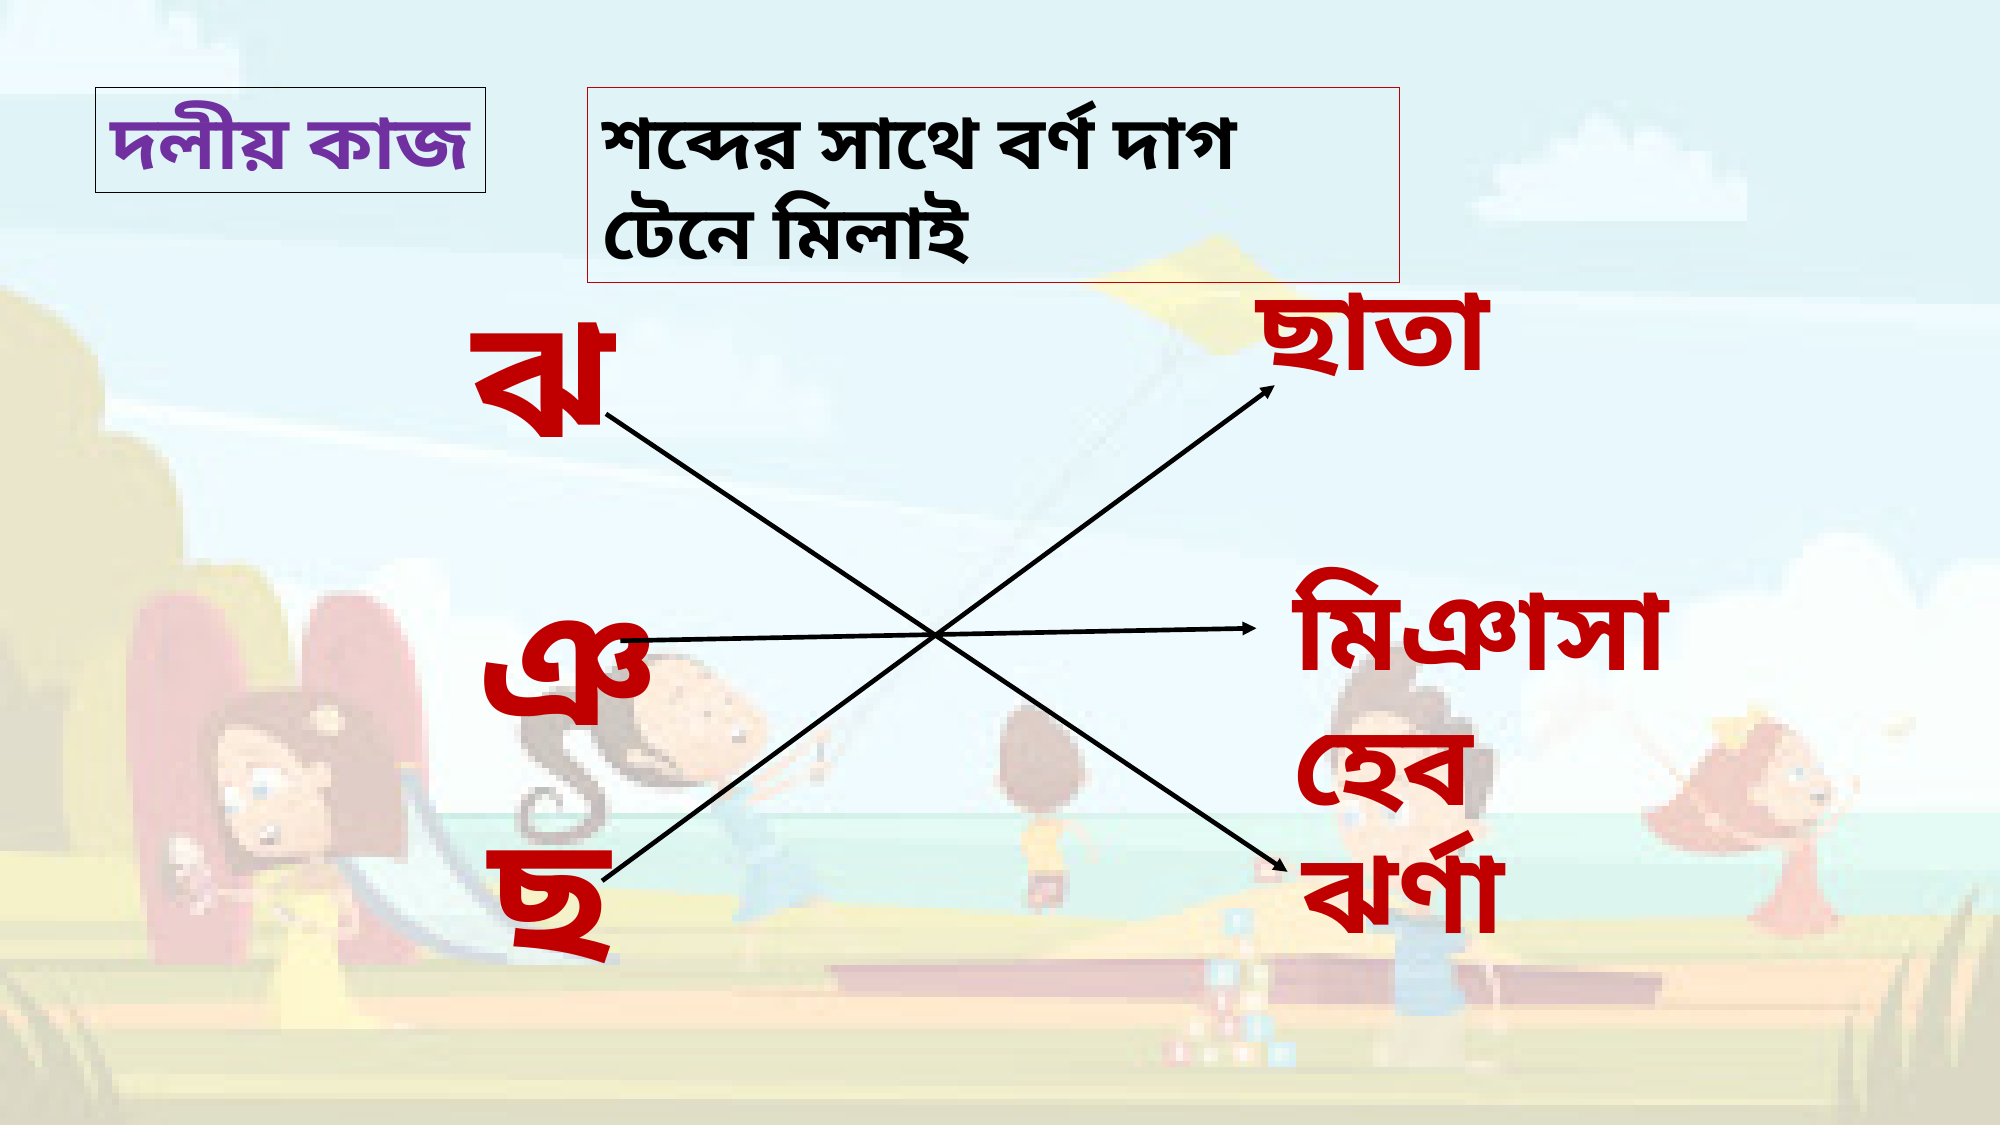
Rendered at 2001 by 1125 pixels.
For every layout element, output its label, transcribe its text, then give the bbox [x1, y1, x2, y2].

text_box মিঞাসাহেব [1291, 550, 1788, 836]
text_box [1281, 413, 1288, 872]
text_box ঝর্ণা [1287, 836, 1718, 964]
text_box ছ [473, 780, 640, 996]
text_box দলীয় কাজ [95, 87, 486, 193]
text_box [601, 384, 1275, 882]
text_box ছাতা [1241, 250, 1613, 401]
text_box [620, 628, 1257, 642]
text_box ঞ [464, 550, 596, 766]
text_box ঝ [457, 263, 588, 679]
text_box শব্দের সাথে বর্ণ দাগ টেনে মিলাই [587, 87, 1400, 283]
